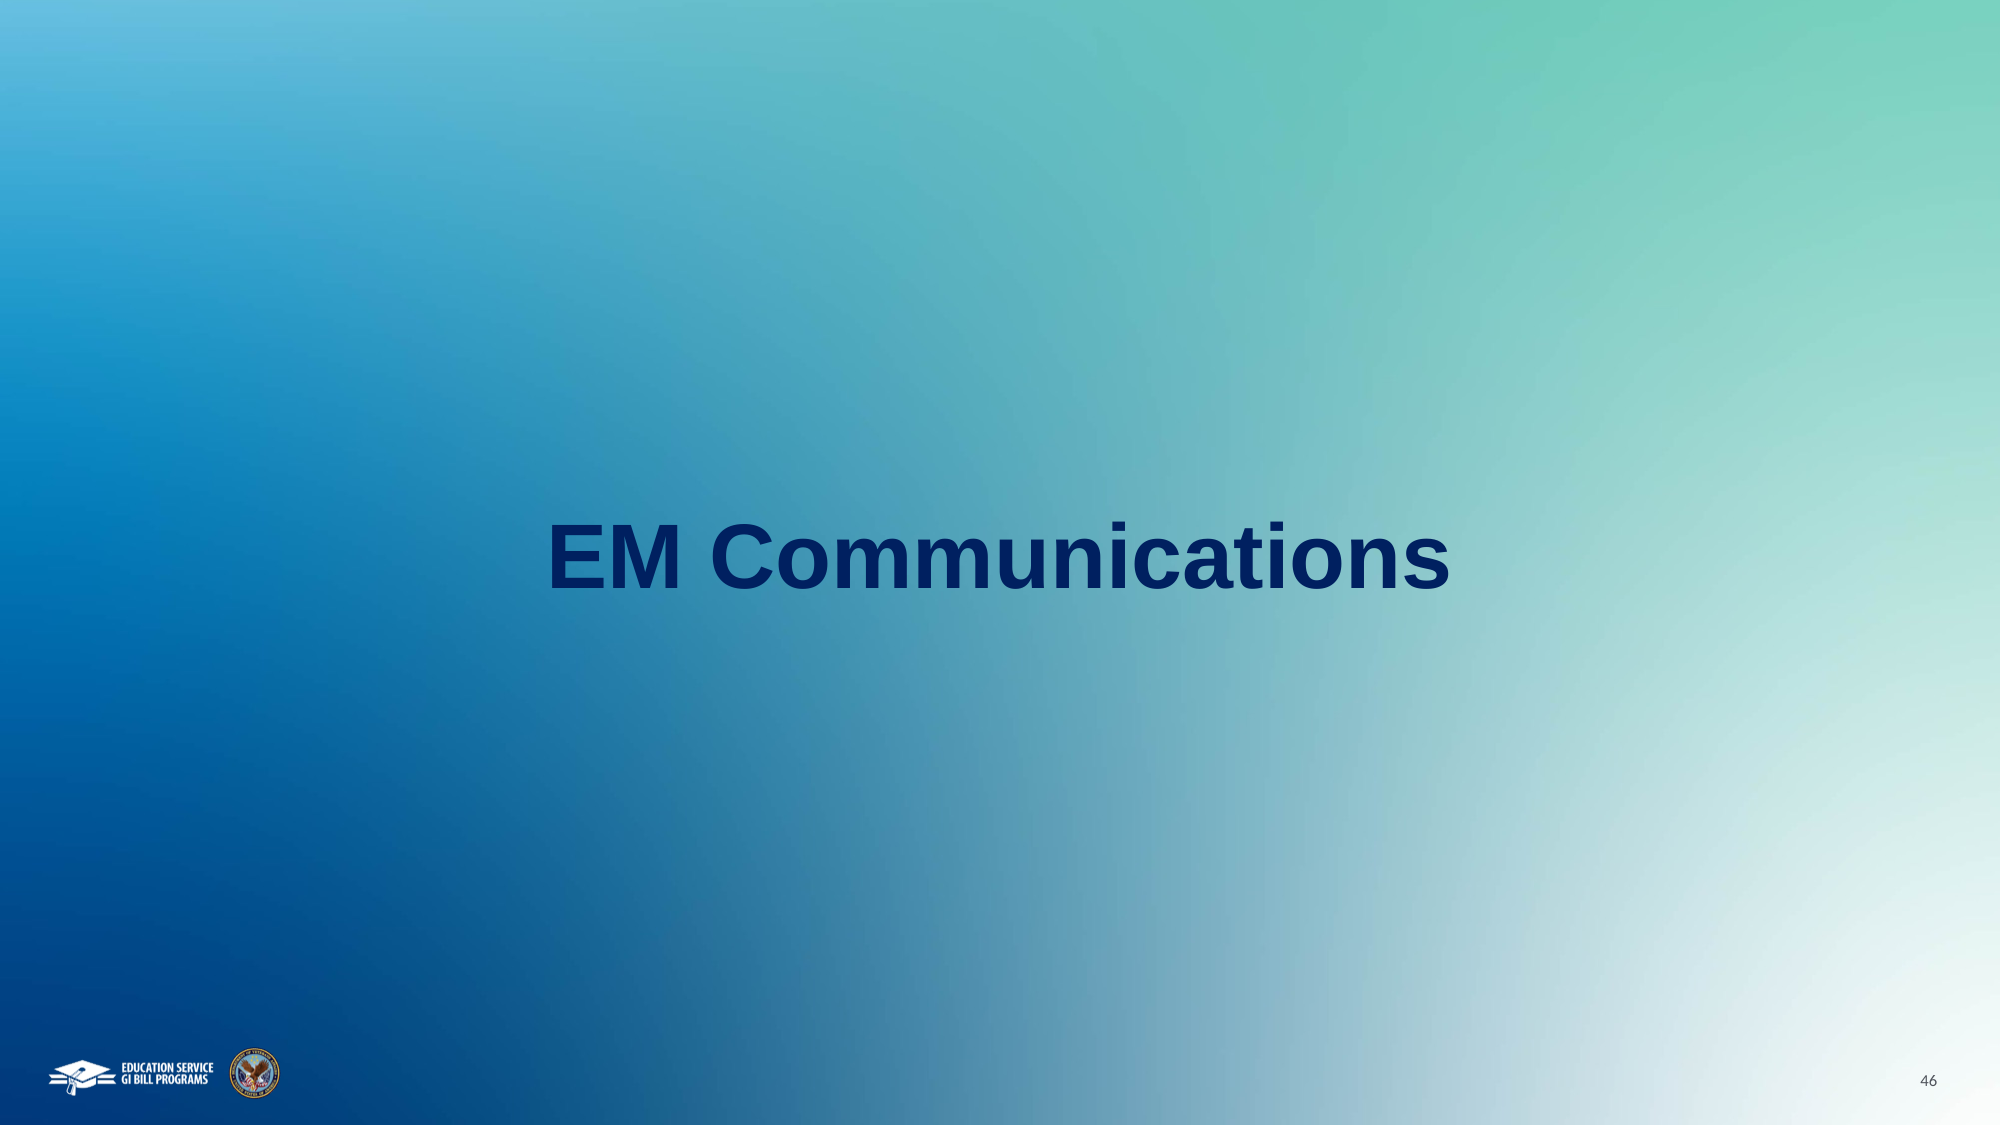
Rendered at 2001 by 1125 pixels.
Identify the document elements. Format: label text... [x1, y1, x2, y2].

title EM Communications [210, 330, 1790, 795]
picture [0, 0, 2000, 1125]
